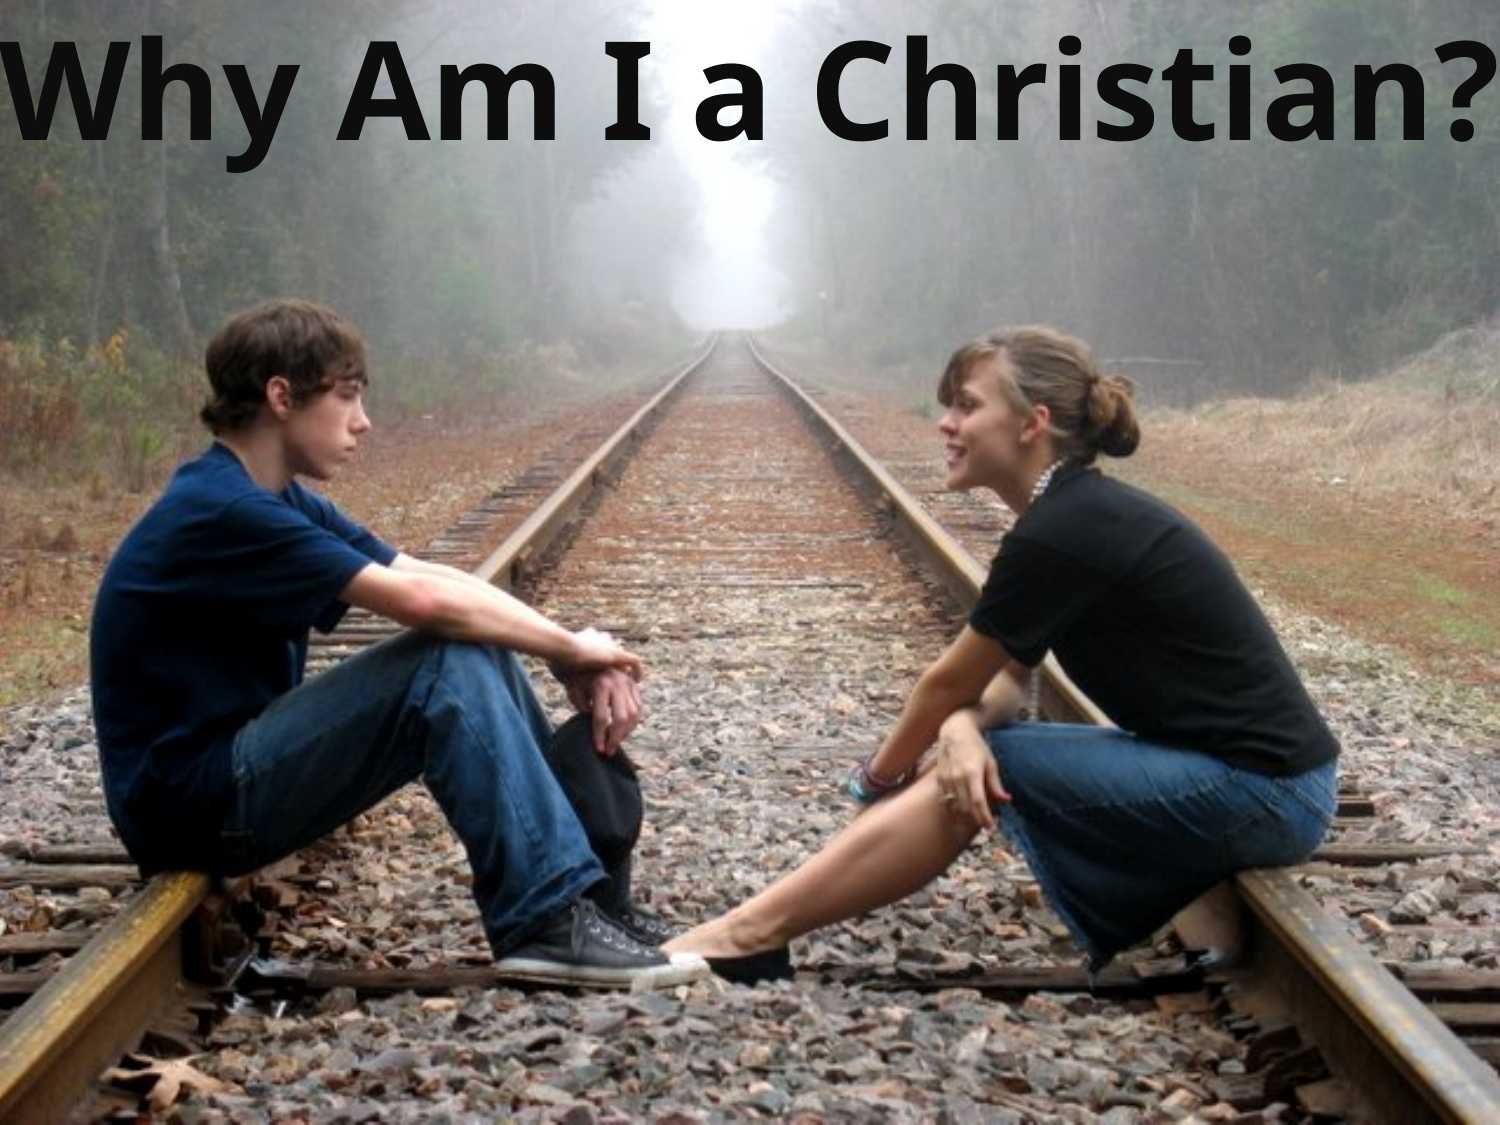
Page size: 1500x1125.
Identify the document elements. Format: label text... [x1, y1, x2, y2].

picture [0, 176, 1500, 1125]
text_box Why Am I a Christian? [0, 0, 1500, 176]
